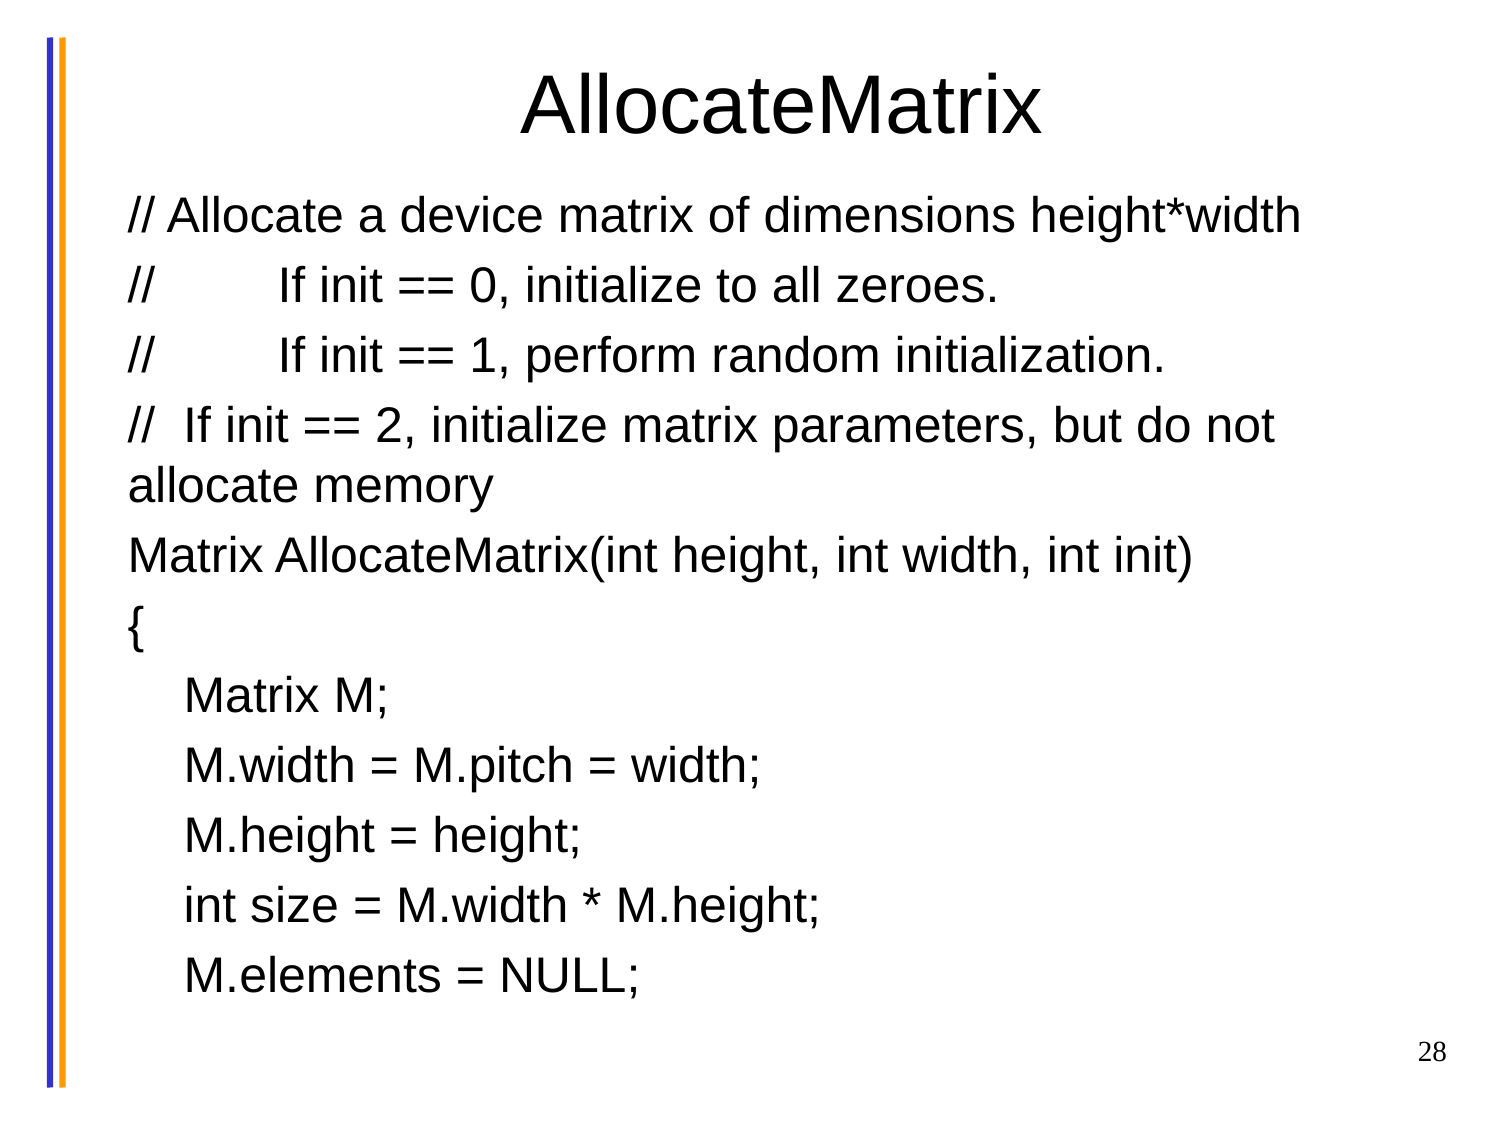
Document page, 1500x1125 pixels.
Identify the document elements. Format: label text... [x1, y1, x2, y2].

title AllocateMatrix [112, 37, 1475, 163]
list // Allocate a device matrix of dimensions height*width // If init == 0, initialize to all zeroes. // If init == 1, perform random initialization. // If init == 2, initialize matrix parameters, but do not allocate memory Matrix AllocateMatrix(int height, int width, int init) { Matrix M; M.width = M.pitch = width; M.height = height; int size = M.width * M.height; M.elements = NULL; [112, 174, 1475, 925]
slide_number 28 [1149, 1024, 1463, 1101]
